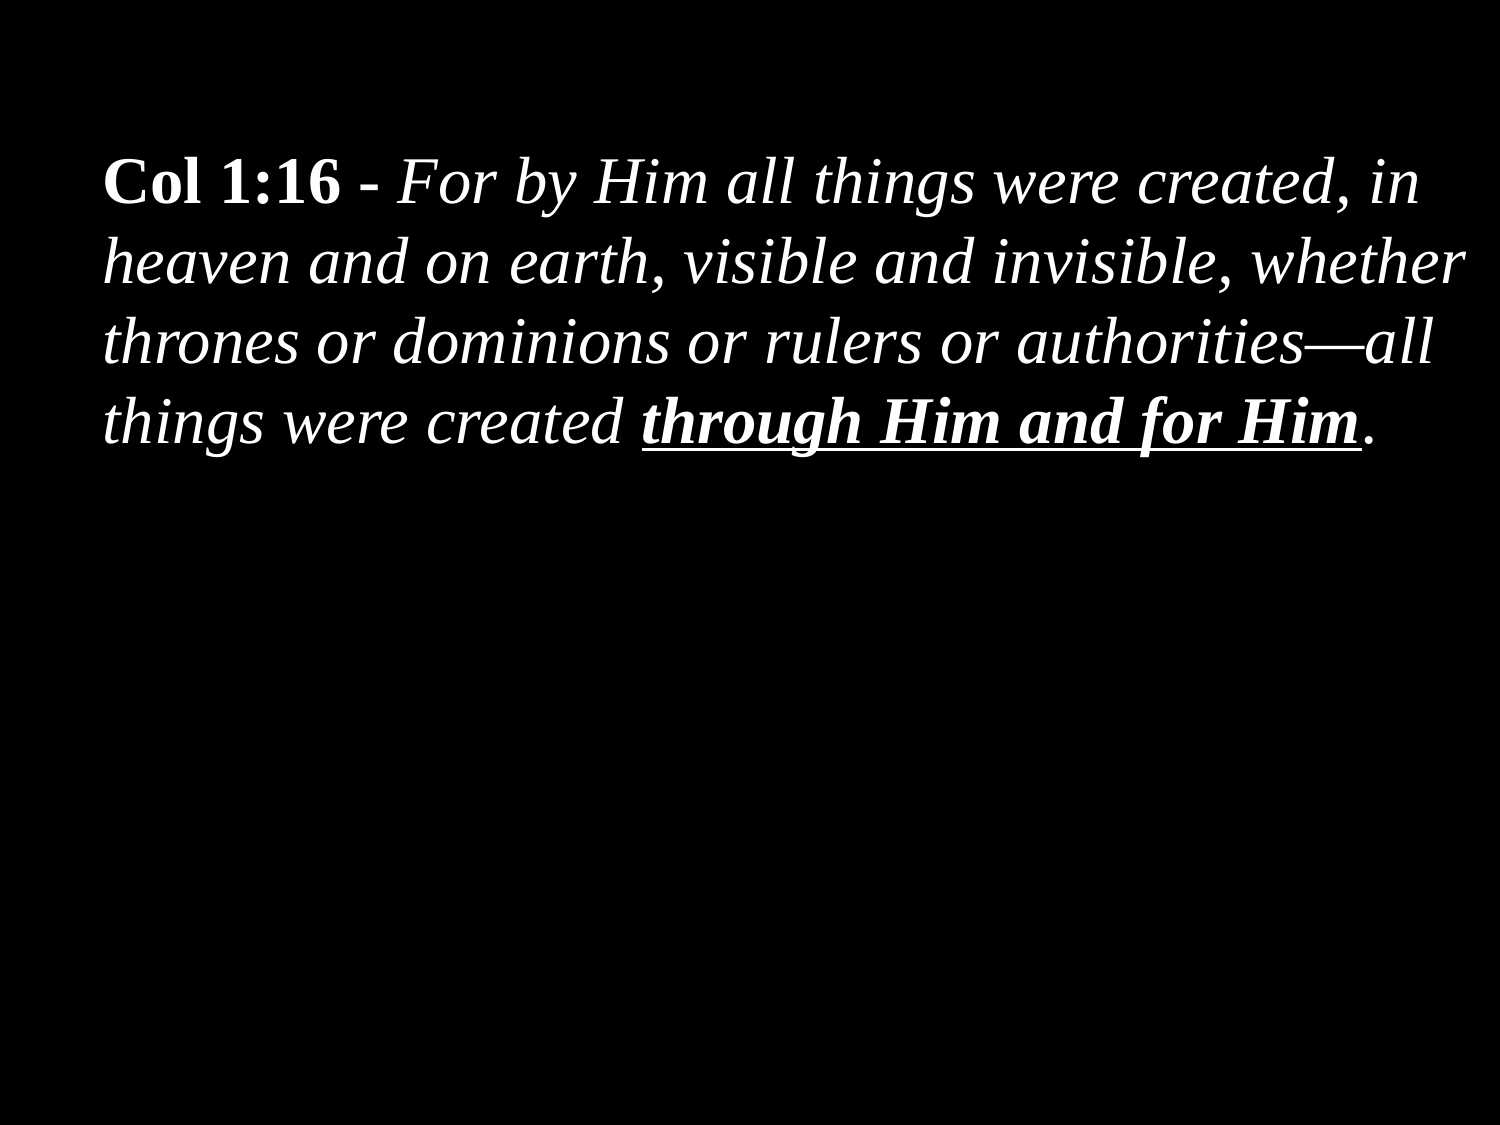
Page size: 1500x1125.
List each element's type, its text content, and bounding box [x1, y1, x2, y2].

text_box Col 1:16 - For by Him all things were created, in heaven and on earth, visible and invisible, whether thrones or dominions or rulers or authorities—all things were created through Him and for Him. [12, 49, 1500, 785]
